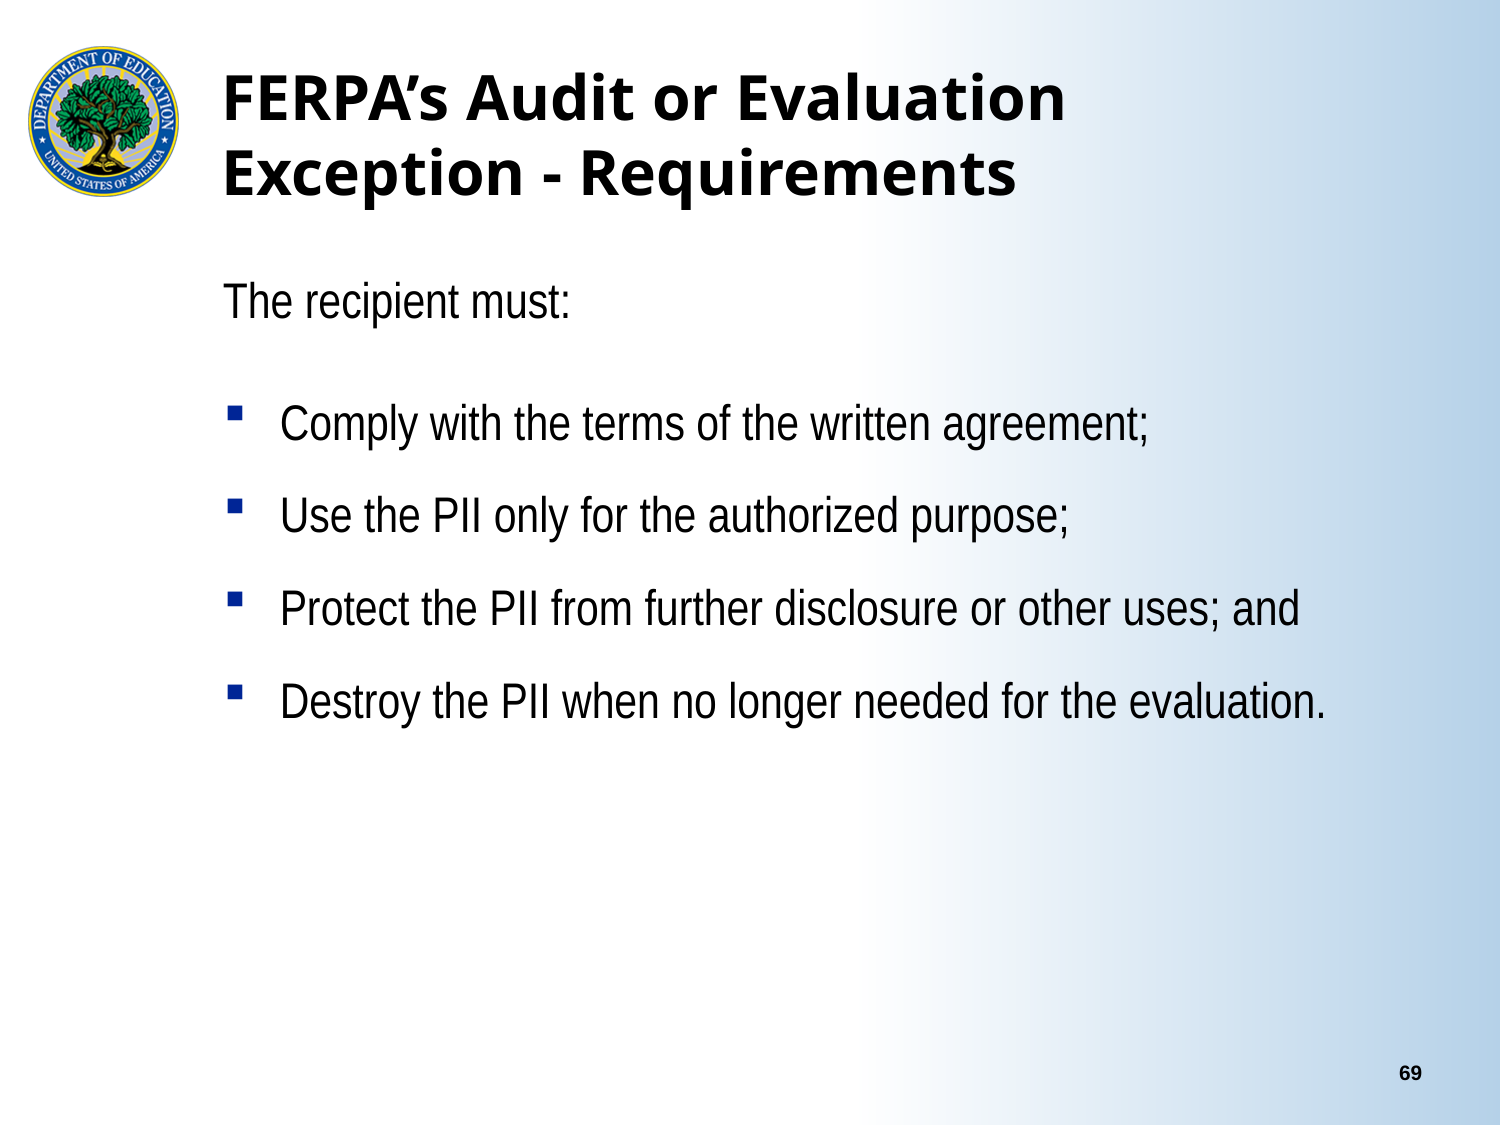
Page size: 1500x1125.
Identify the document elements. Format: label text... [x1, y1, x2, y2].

list The recipient must: Comply with the terms of the written agreement; Use the PII only for the authorized purpose; Protect the PII from further disclosure or other uses; and Destroy the PII when no longer needed for the evaluation. [207, 260, 1355, 1041]
slide_number 69 [1363, 1042, 1437, 1103]
title FERPA’s Audit or Evaluation Exception - Requirements [206, 39, 1353, 228]
picture [28, 46, 179, 197]
